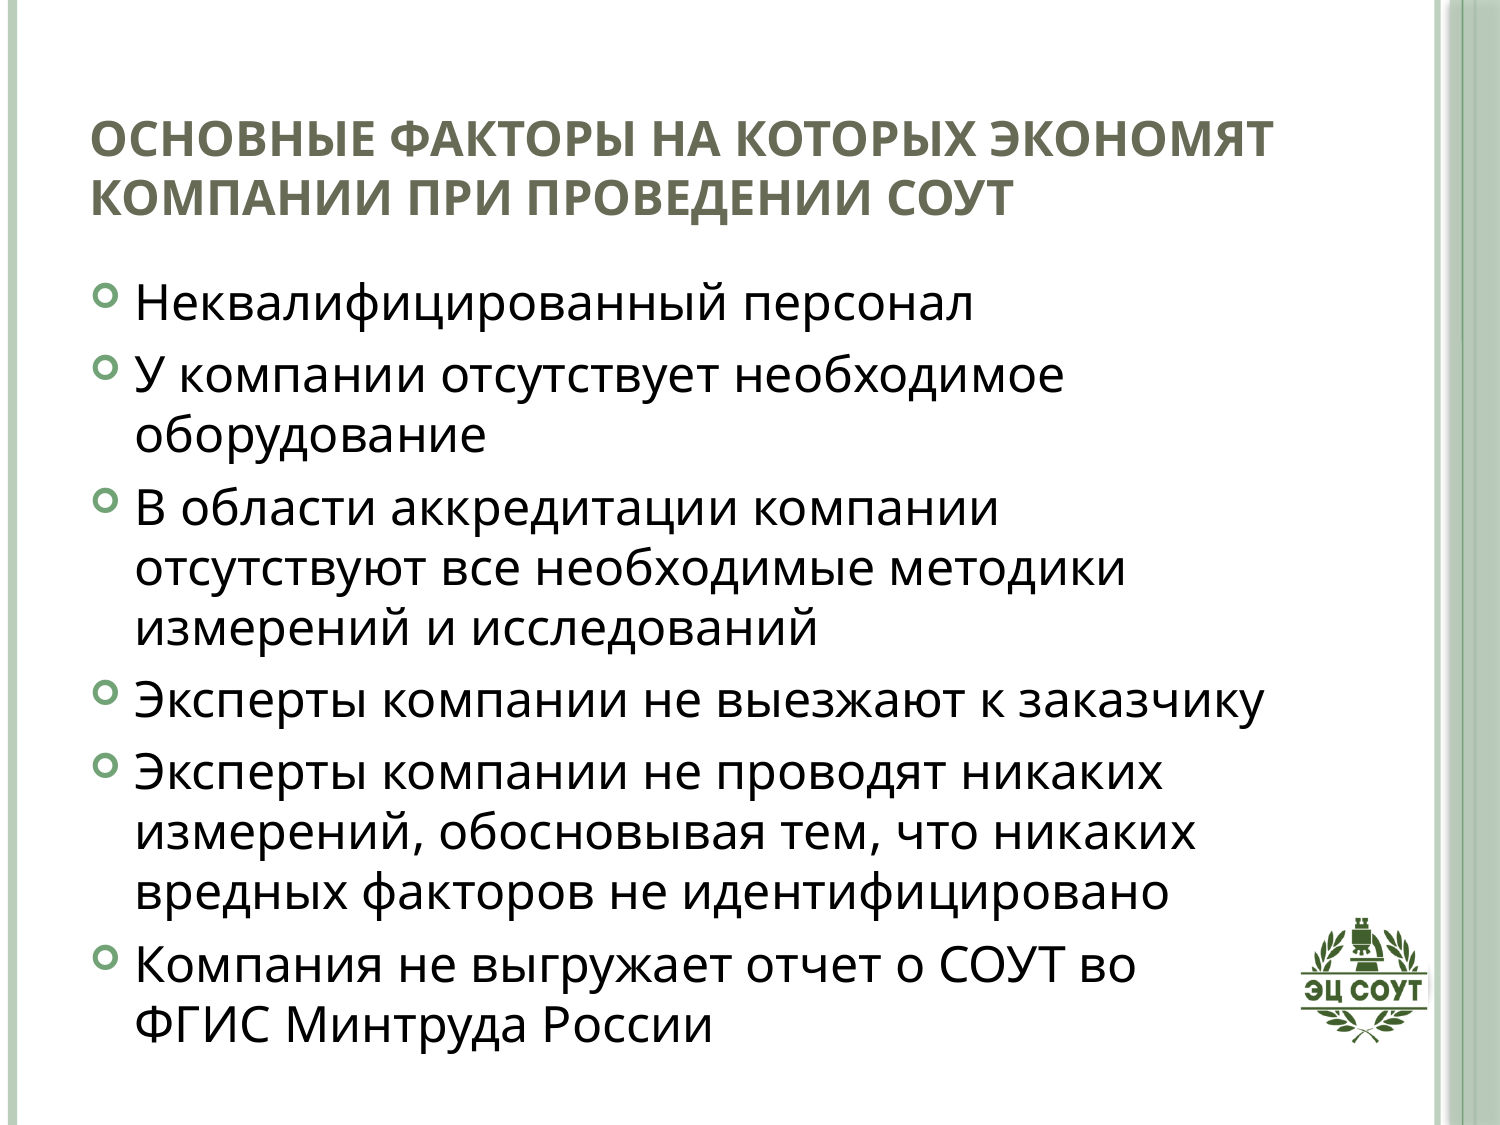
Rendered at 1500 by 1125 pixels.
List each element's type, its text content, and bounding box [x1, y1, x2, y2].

picture [1300, 913, 1429, 1047]
list Неквалифицированный персонал У компании отсутствует необходимое оборудование В области аккредитации компании отсутствуют все необходимые методики измерений и исследований Эксперты компании не выезжают к заказчику Эксперты компании не проводят никаких измерений, обосновывая тем, что никаких вредных факторов не идентифицировано Компания не выгружает отчет о СОУТ во ФГИС Минтруда России [75, 262, 1300, 1062]
title Основные факторы на которых экономят компании при проведении СОУТ [75, 45, 1300, 233]
